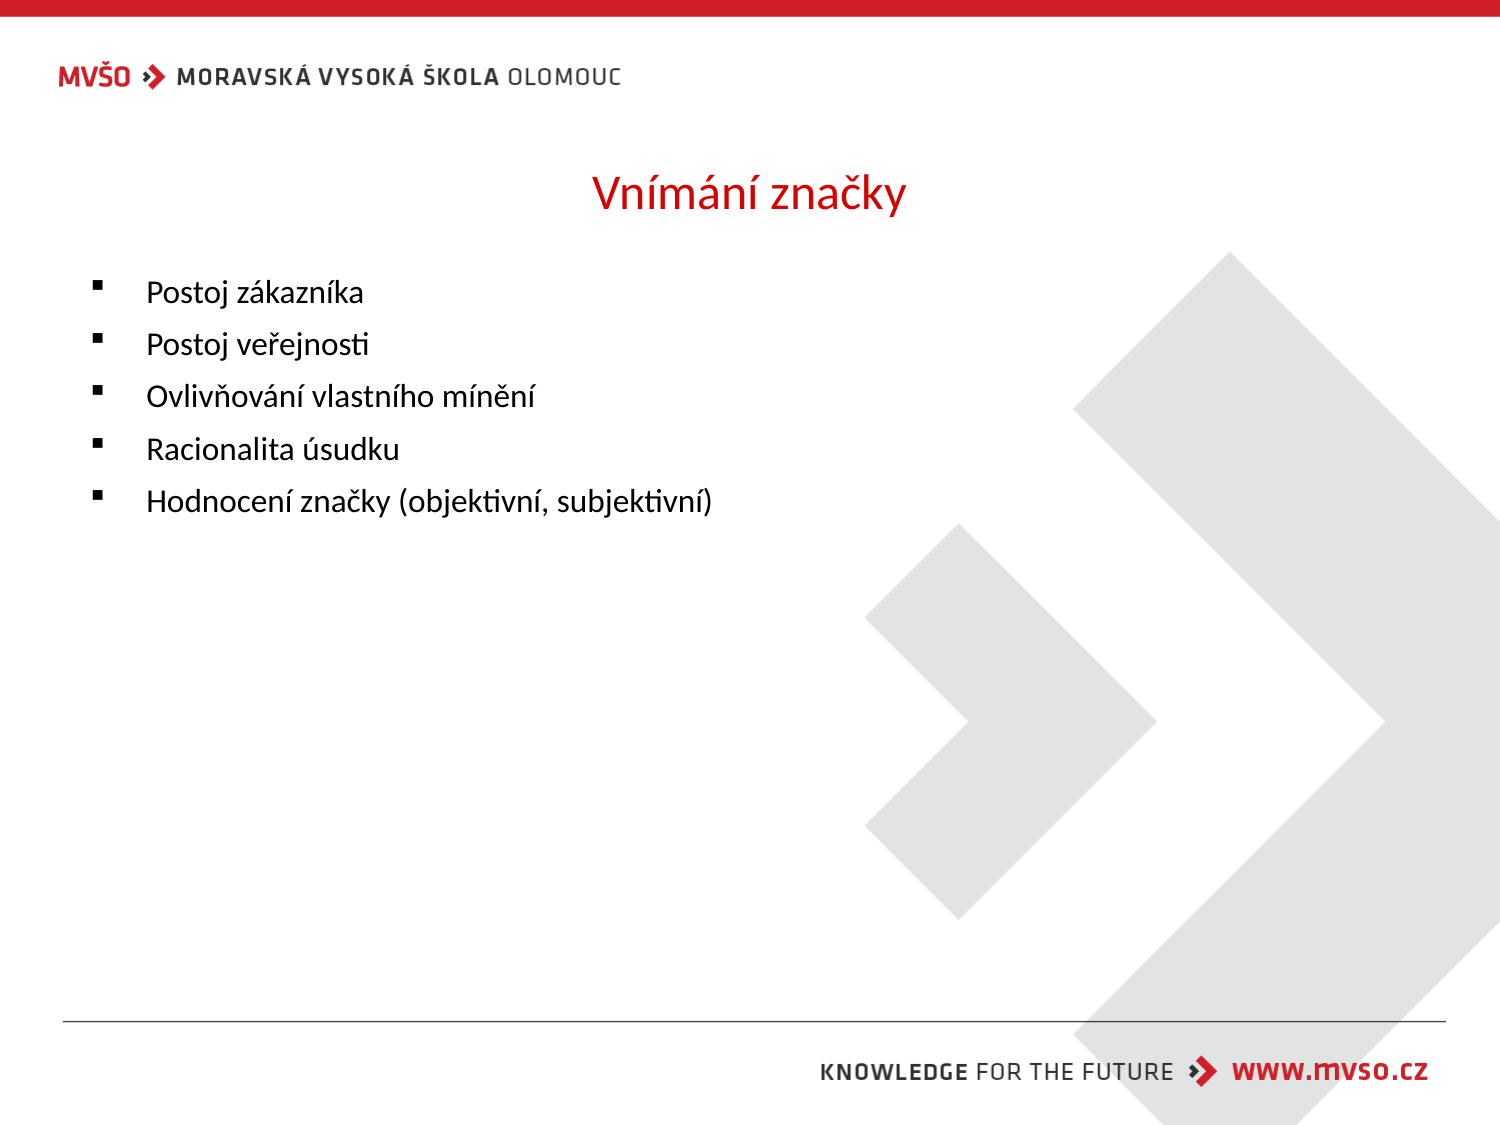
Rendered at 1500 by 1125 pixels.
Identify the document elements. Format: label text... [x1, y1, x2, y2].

title Vnímání značky [75, 129, 1425, 250]
list Postoj zákazníka Postoj veřejnosti Ovlivňování vlastního mínění Racionalita úsudku Hodnocení značky (objektivní, subjektivní) [75, 262, 1425, 1005]
picture [0, 0, 1500, 1125]
